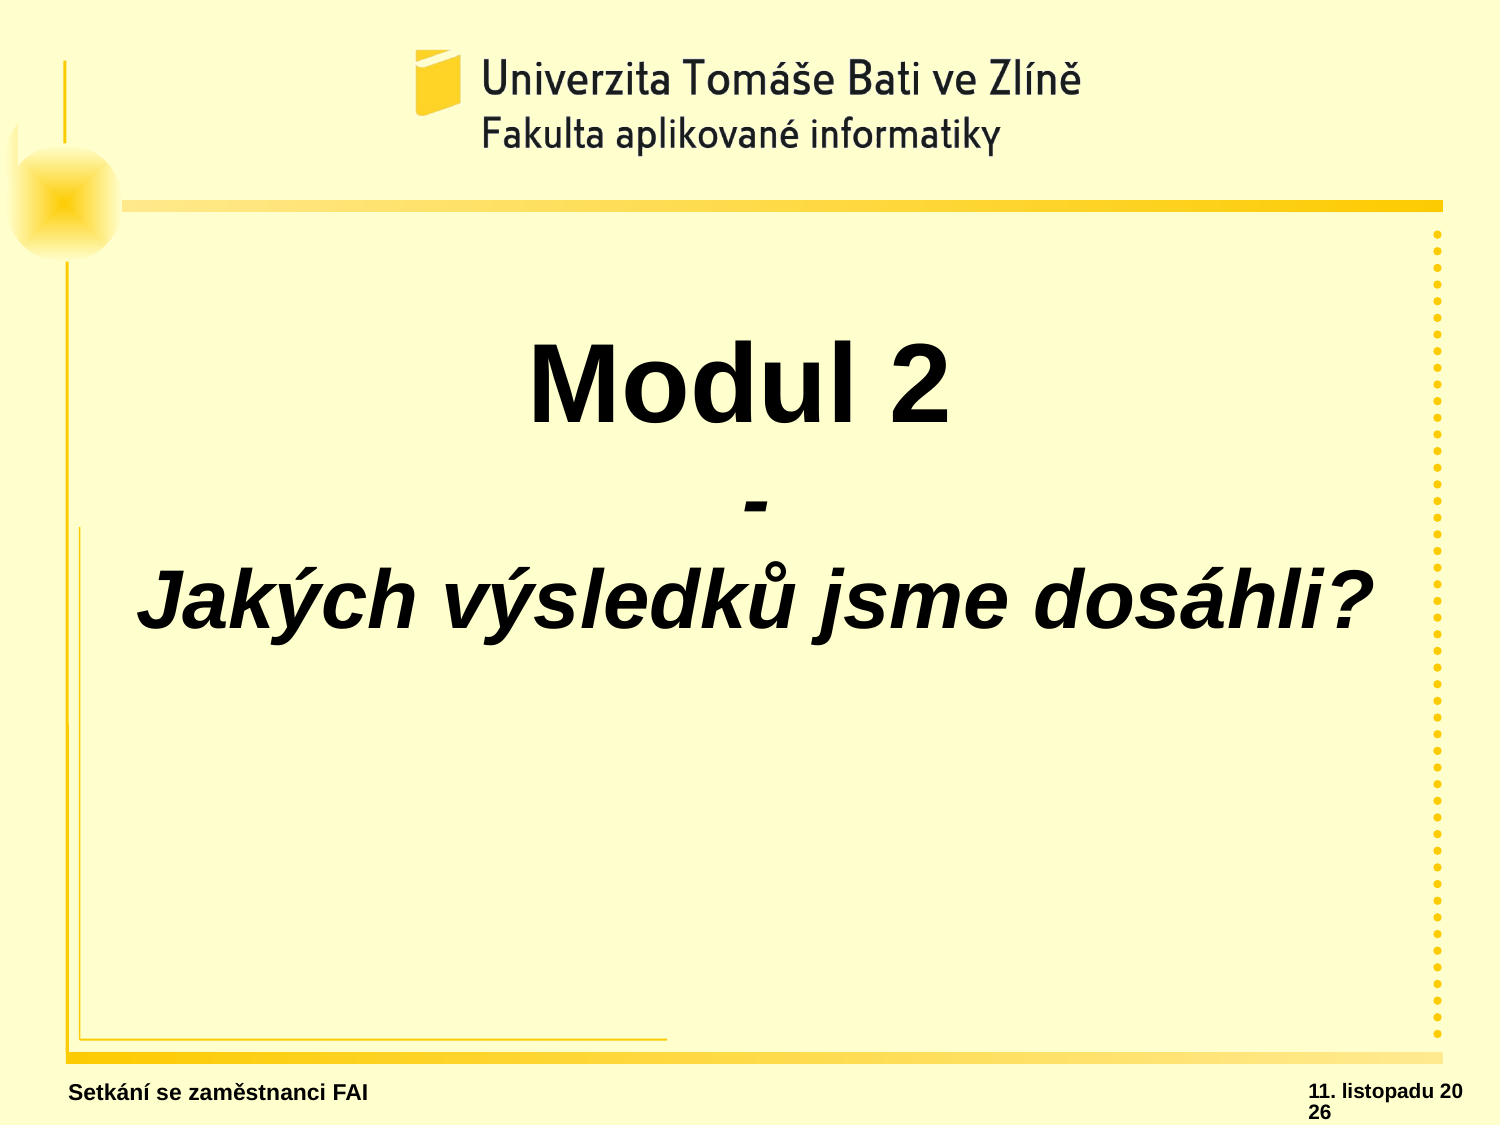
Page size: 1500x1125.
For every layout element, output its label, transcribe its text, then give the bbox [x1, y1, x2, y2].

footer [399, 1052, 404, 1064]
footer Setkání se zaměstnanci FAI [52, 1070, 727, 1107]
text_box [5, 0, 1483, 262]
slide_number 26. ledna 2020 [1292, 1070, 1483, 1107]
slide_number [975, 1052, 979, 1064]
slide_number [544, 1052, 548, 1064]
text_box Modul 2 - Jakých výsledků jsme dosáhli? [88, 302, 1424, 653]
